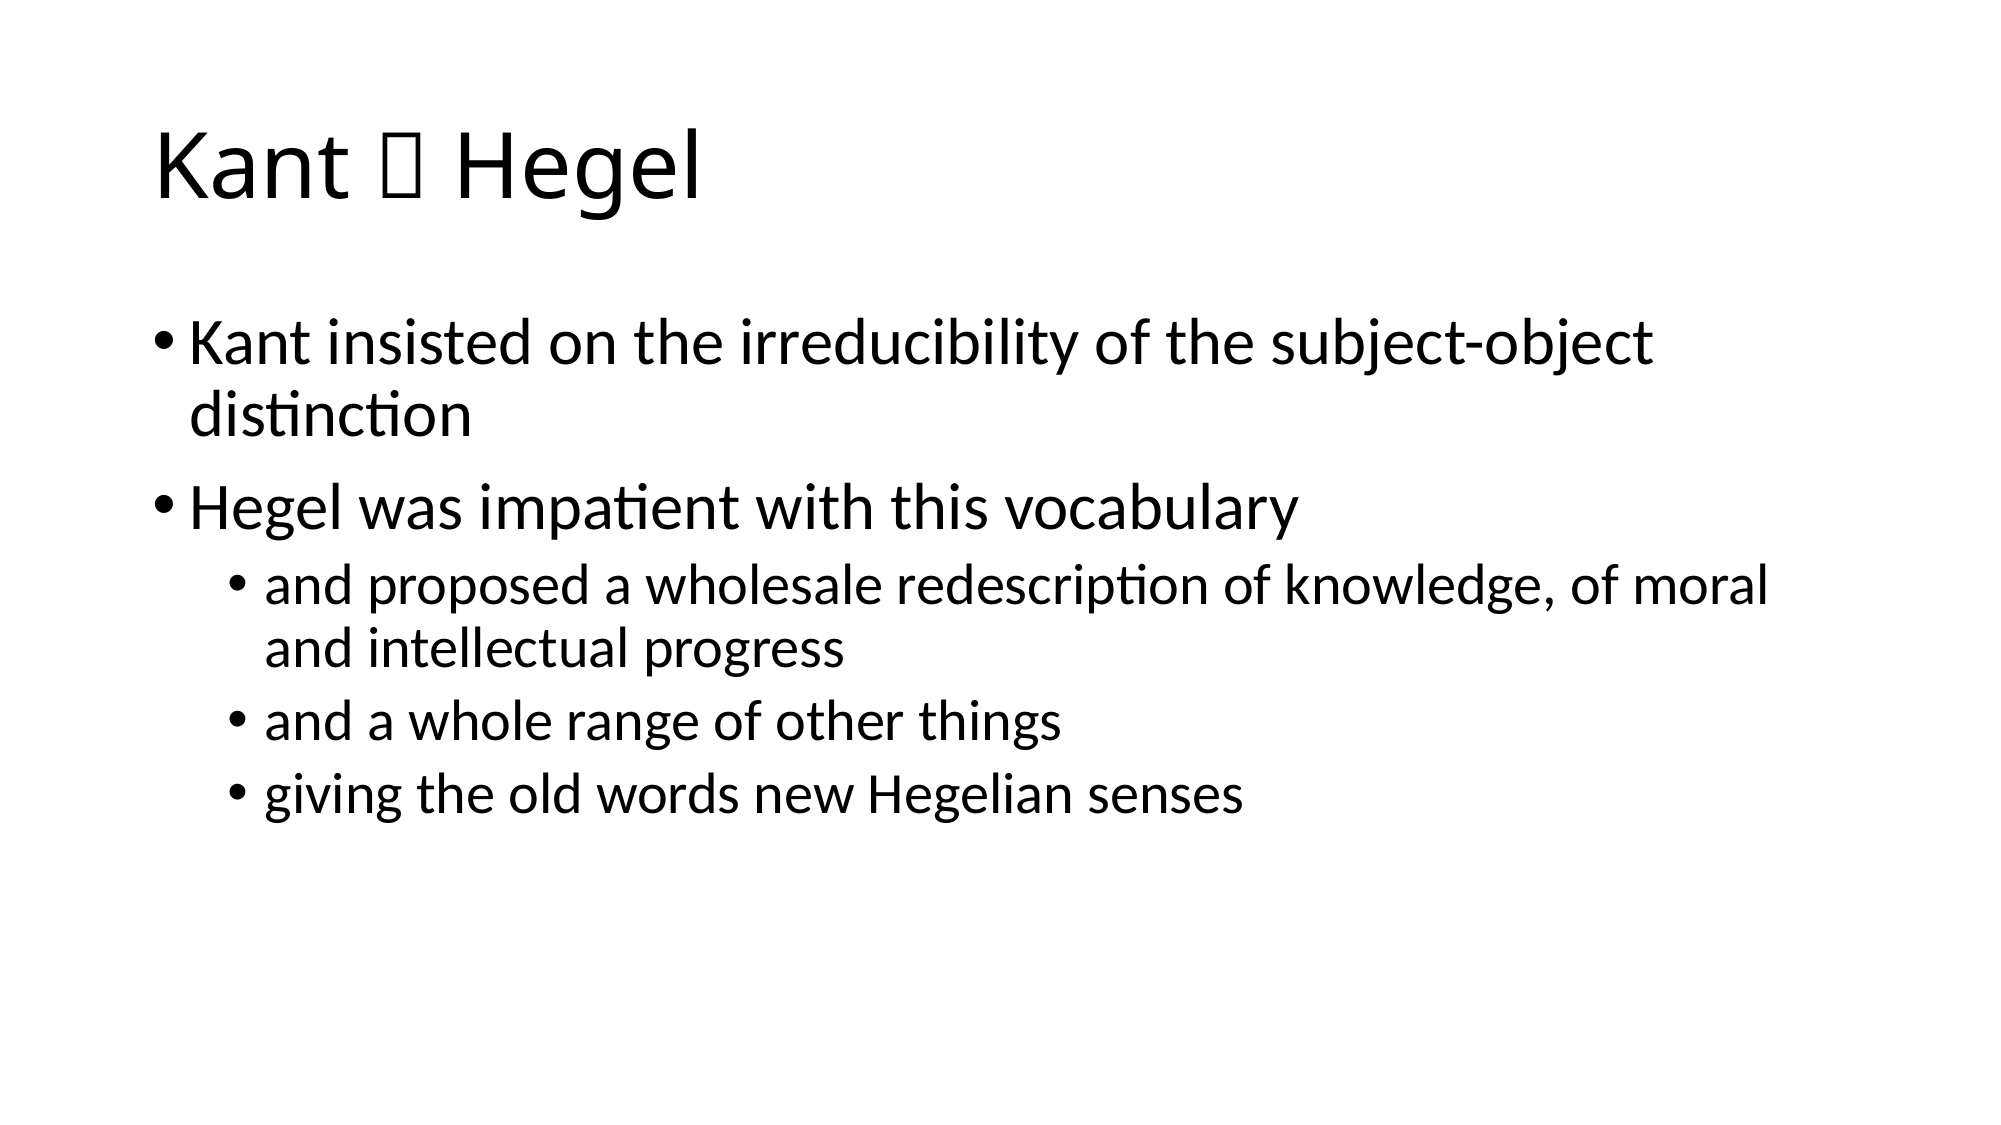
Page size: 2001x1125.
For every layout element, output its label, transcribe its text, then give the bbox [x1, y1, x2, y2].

title Kant  Hegel [137, 59, 1863, 278]
list Kant insisted on the irreducibility of the subject-object distinction Hegel was impatient with this vocabulary and proposed a wholesale redescription of knowledge, of moral and intellectual progress and a whole range of other things giving the old words new Hegelian senses [137, 299, 1863, 1014]
